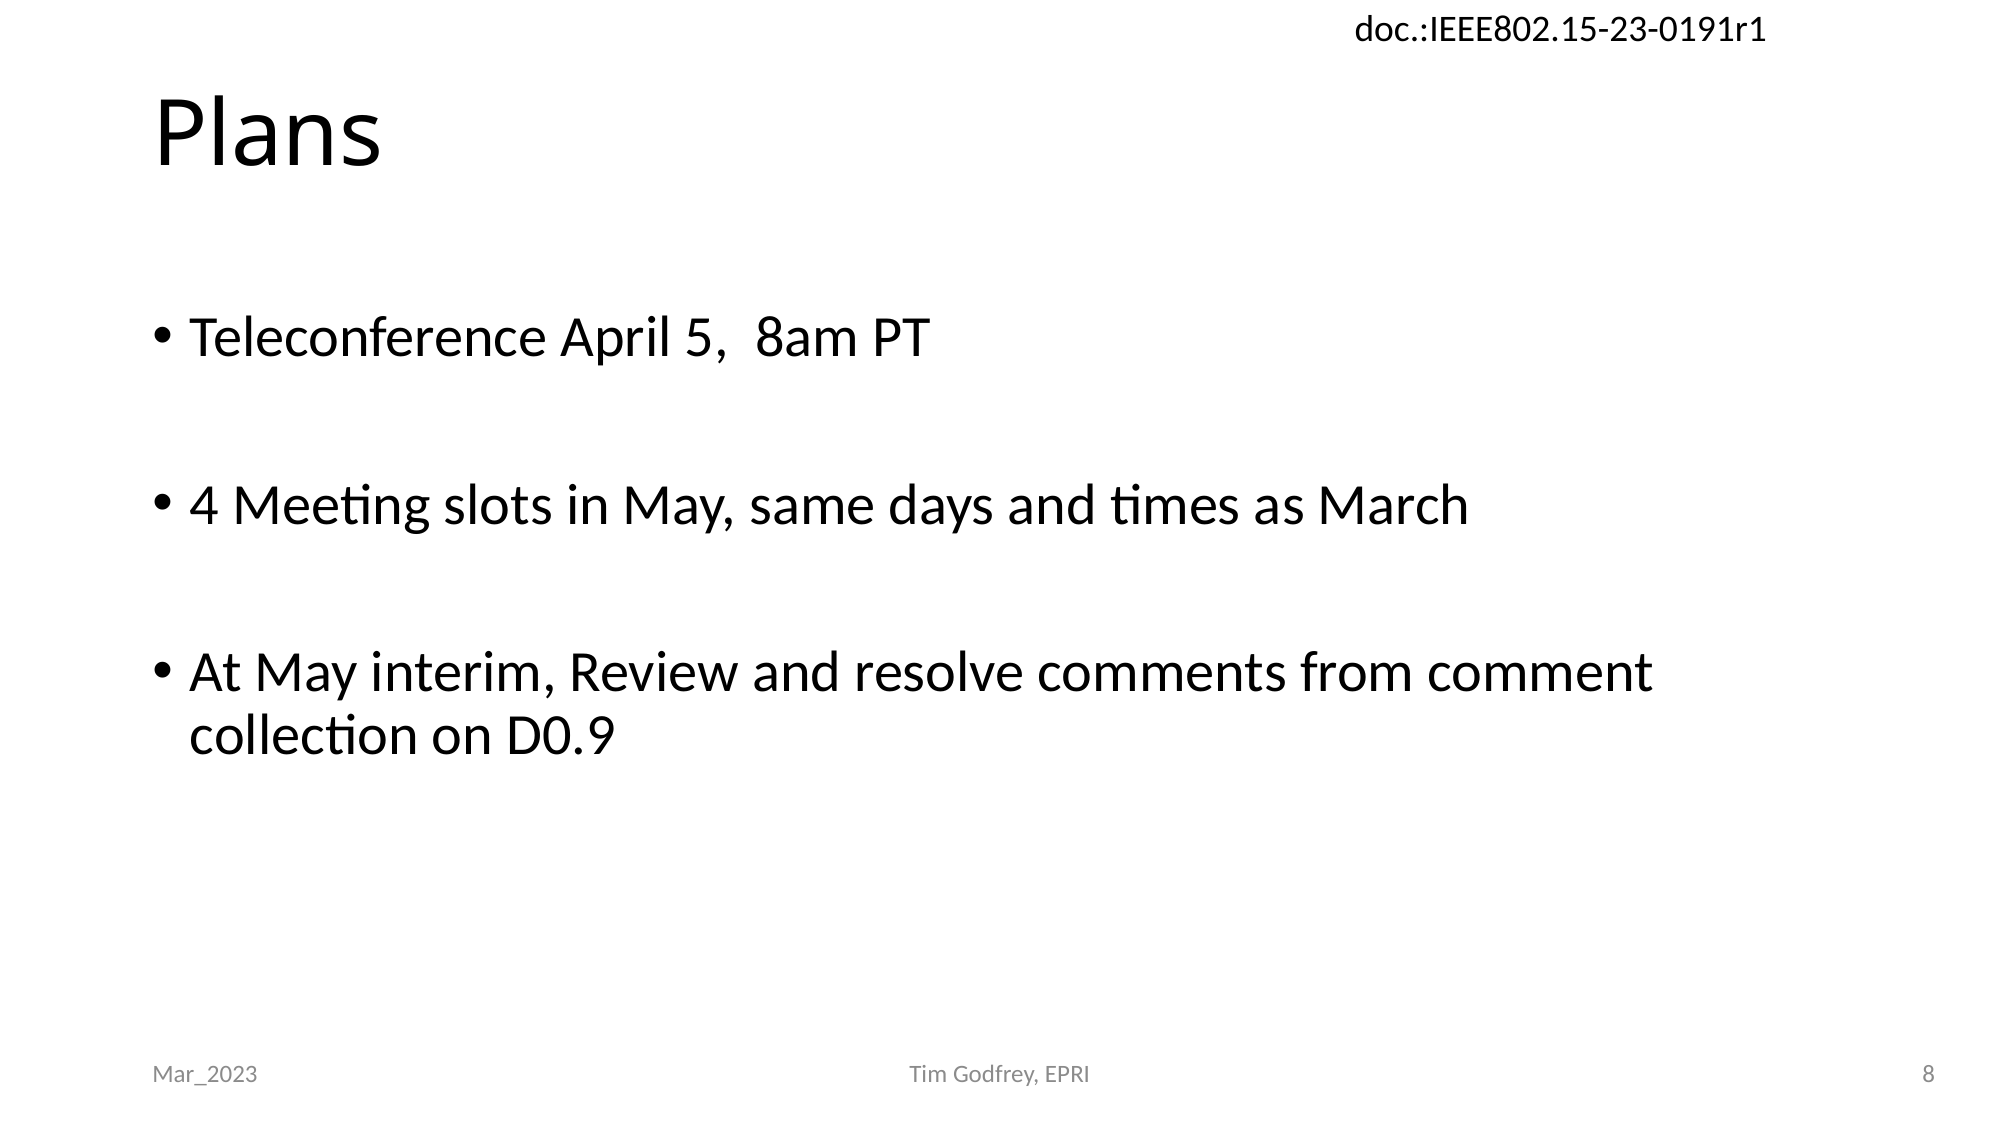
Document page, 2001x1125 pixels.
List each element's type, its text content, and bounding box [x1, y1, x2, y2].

slide_number Mar_2023 [137, 1042, 588, 1103]
footer Tim Godfrey, EPRI [662, 1042, 1338, 1103]
title Plans [137, 59, 1863, 213]
list Teleconference April 5, 8am PT 4 Meeting slots in May, same days and times as March At May interim, Review and resolve comments from comment collection on D0.9 [137, 298, 1863, 1013]
slide_number 8 [1462, 1042, 1950, 1103]
